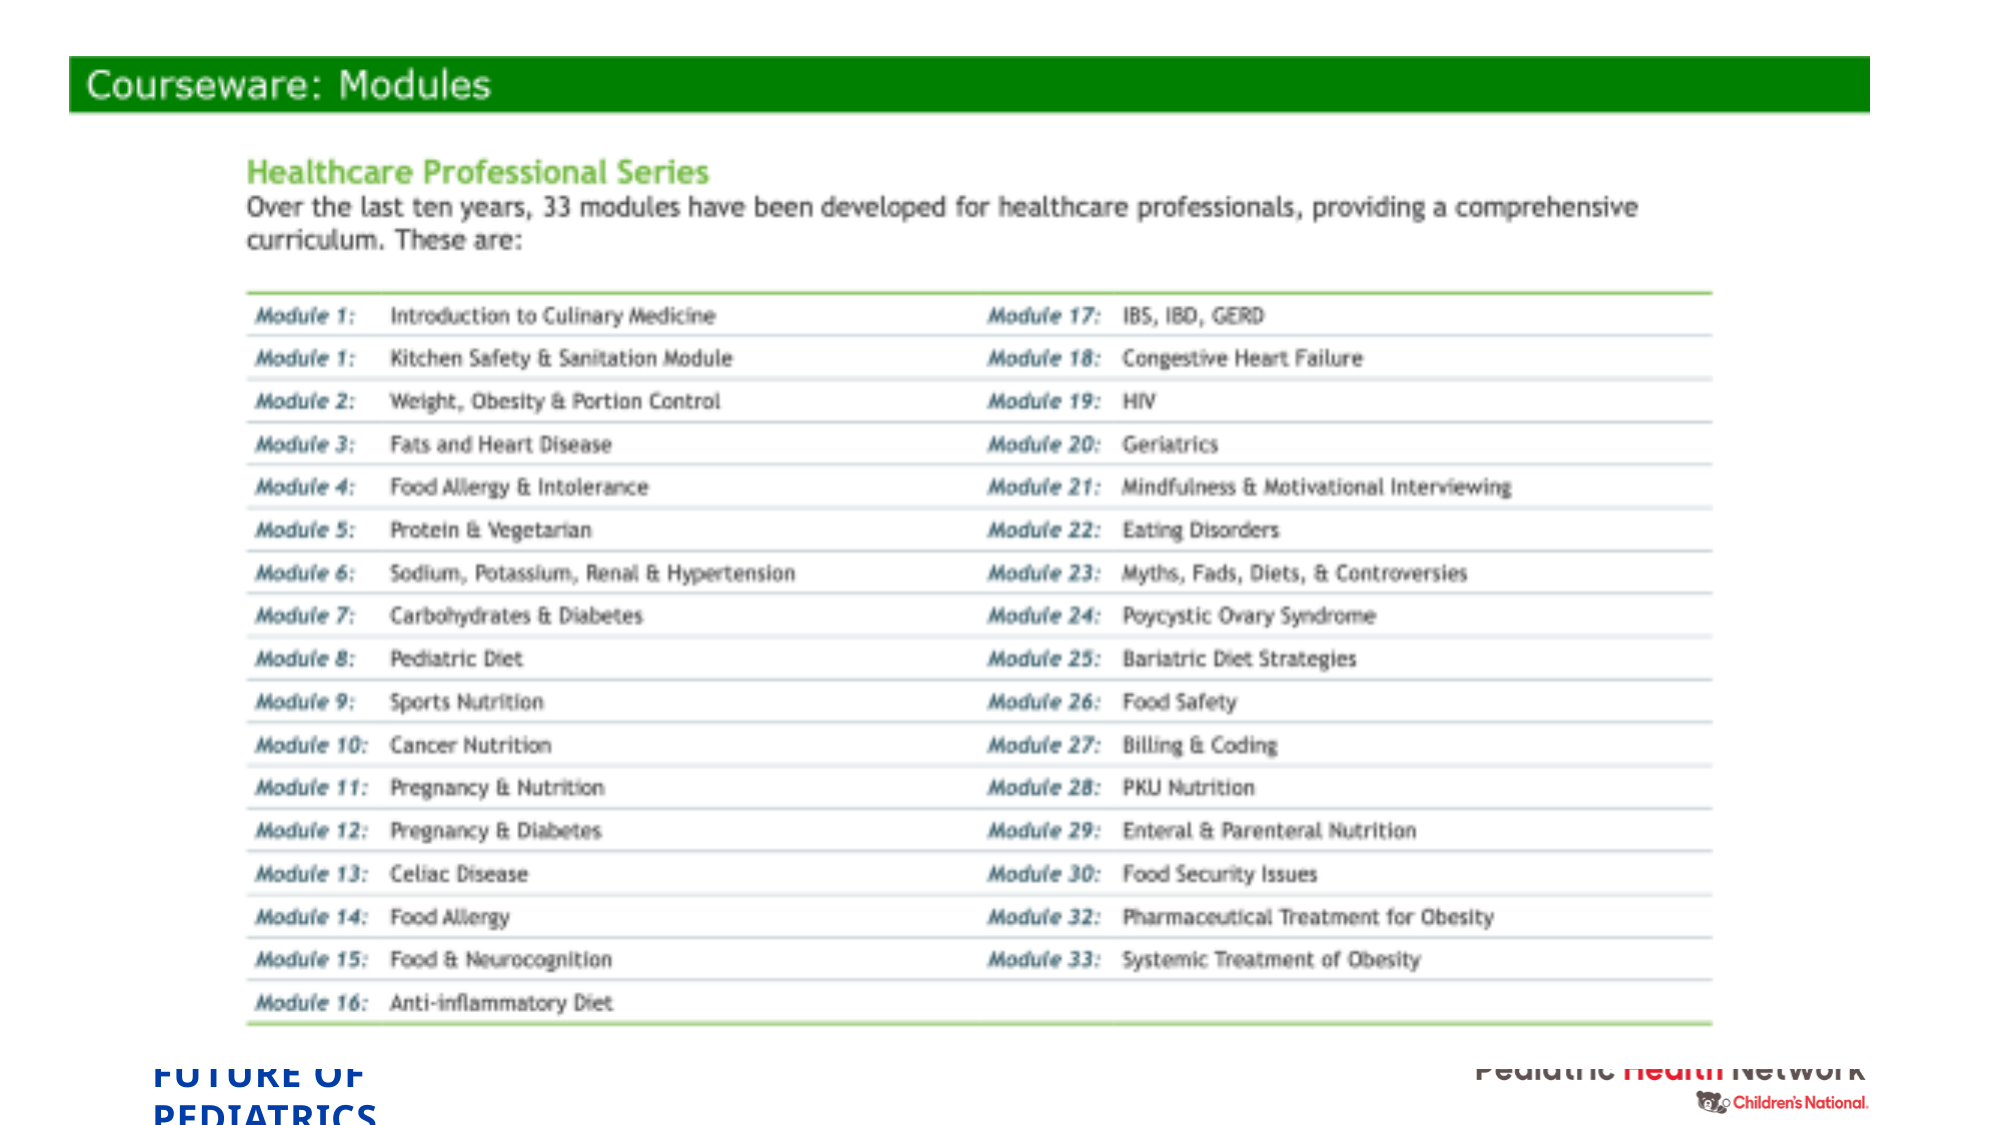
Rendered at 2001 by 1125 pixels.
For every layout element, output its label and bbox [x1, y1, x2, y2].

picture [69, 56, 1875, 1125]
